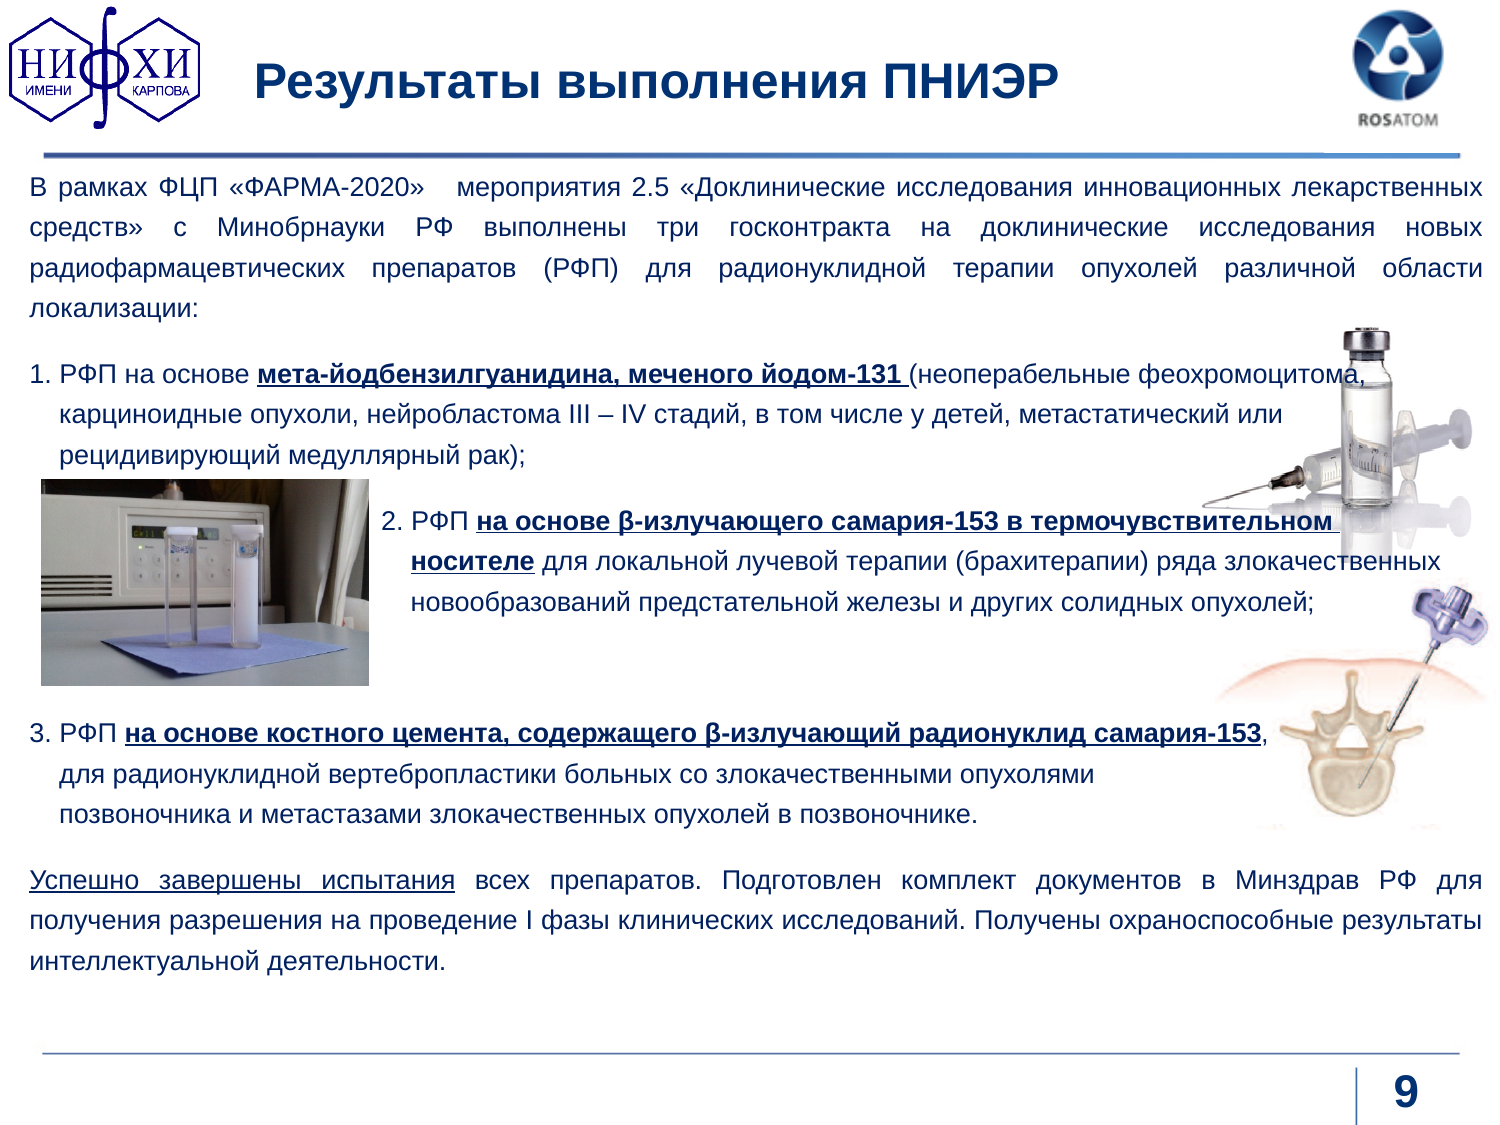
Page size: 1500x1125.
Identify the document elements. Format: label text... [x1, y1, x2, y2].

list В рамках ФЦП «ФАРМА-2020» мероприятия 2.5 «Доклинические исследования инновационных лекарственных средств» с Минобрнауки РФ выполнены три госконтракта на доклинические исследования новых радиофармацевтических препаратов (РФП) для радионуклидной терапии опухолей различной области локализации: 1. РФП на основе мета-йодбензилгуанидина, меченого йодом-131 (неоперабельные феохромоцитома, карциноидные опухоли, нейробластома III – IV стадий, в том числе у детей, метастатический или рецидивирующий медуллярный рак); 2. РФП на основе β-излучающего самария-153 в термочувствительном носителе для локальной лучевой терапии (брахитерапии) ряда злокачественных новообразований предстательной железы и других солидных опухолей; 3. РФП на основе костного цемента, содержащего β-излучающий радионуклид самария-153, для радионуклидной вертебропластики больных со злокачественными опухолями позвоночника и метастазами злокачественных опухолей в позвоночнике. Успешно завершены испытания всех препаратов. Подготовлен комплект документов в Минздрав РФ для получения разрешения на проведение I фазы клинических исследований. Получены охраноспособные результаты интеллектуальной деятельности. [29, 160, 1483, 1048]
slide_number 9 [1354, 1057, 1459, 1121]
title Результаты выполнения ПНИЭР [253, 0, 1330, 159]
picture [0, 0, 1500, 1125]
